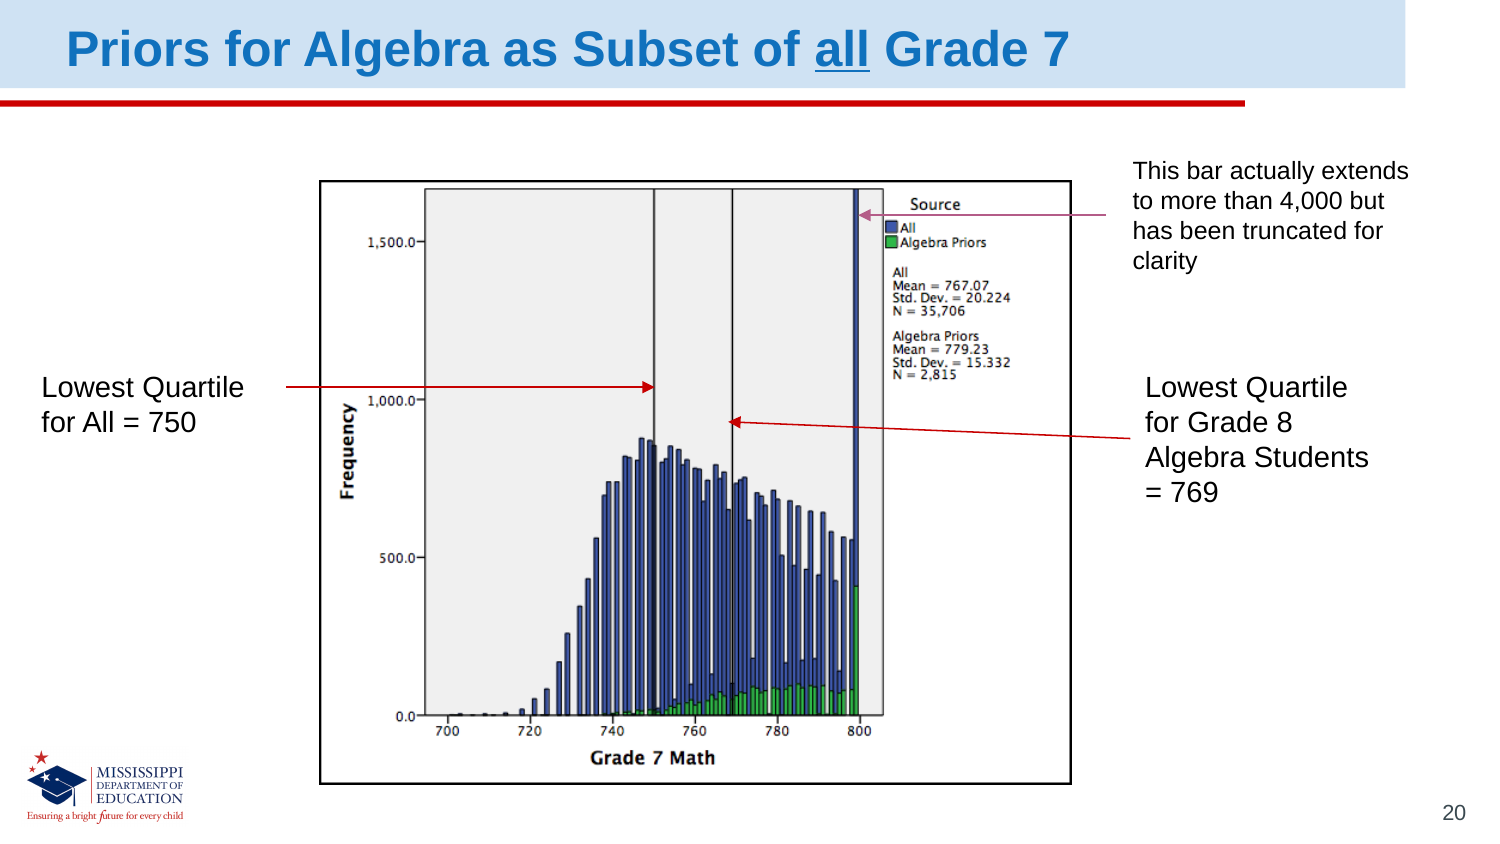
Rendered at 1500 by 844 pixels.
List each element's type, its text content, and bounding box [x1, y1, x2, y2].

text_box This bar actually extends to more than 4,000 but has been truncated for clarity [1117, 147, 1437, 282]
text_box Lowest Quartile for All = 750 [26, 361, 302, 446]
text_box Lowest Quartile for Grade 8 Algebra Students = 769 [1130, 361, 1406, 516]
slide_number 20 [1391, 801, 1482, 841]
picture [21, 746, 189, 827]
list Priors for Algebra as Subset of all Grade 7 [51, 5, 1406, 80]
picture [319, 180, 1072, 785]
